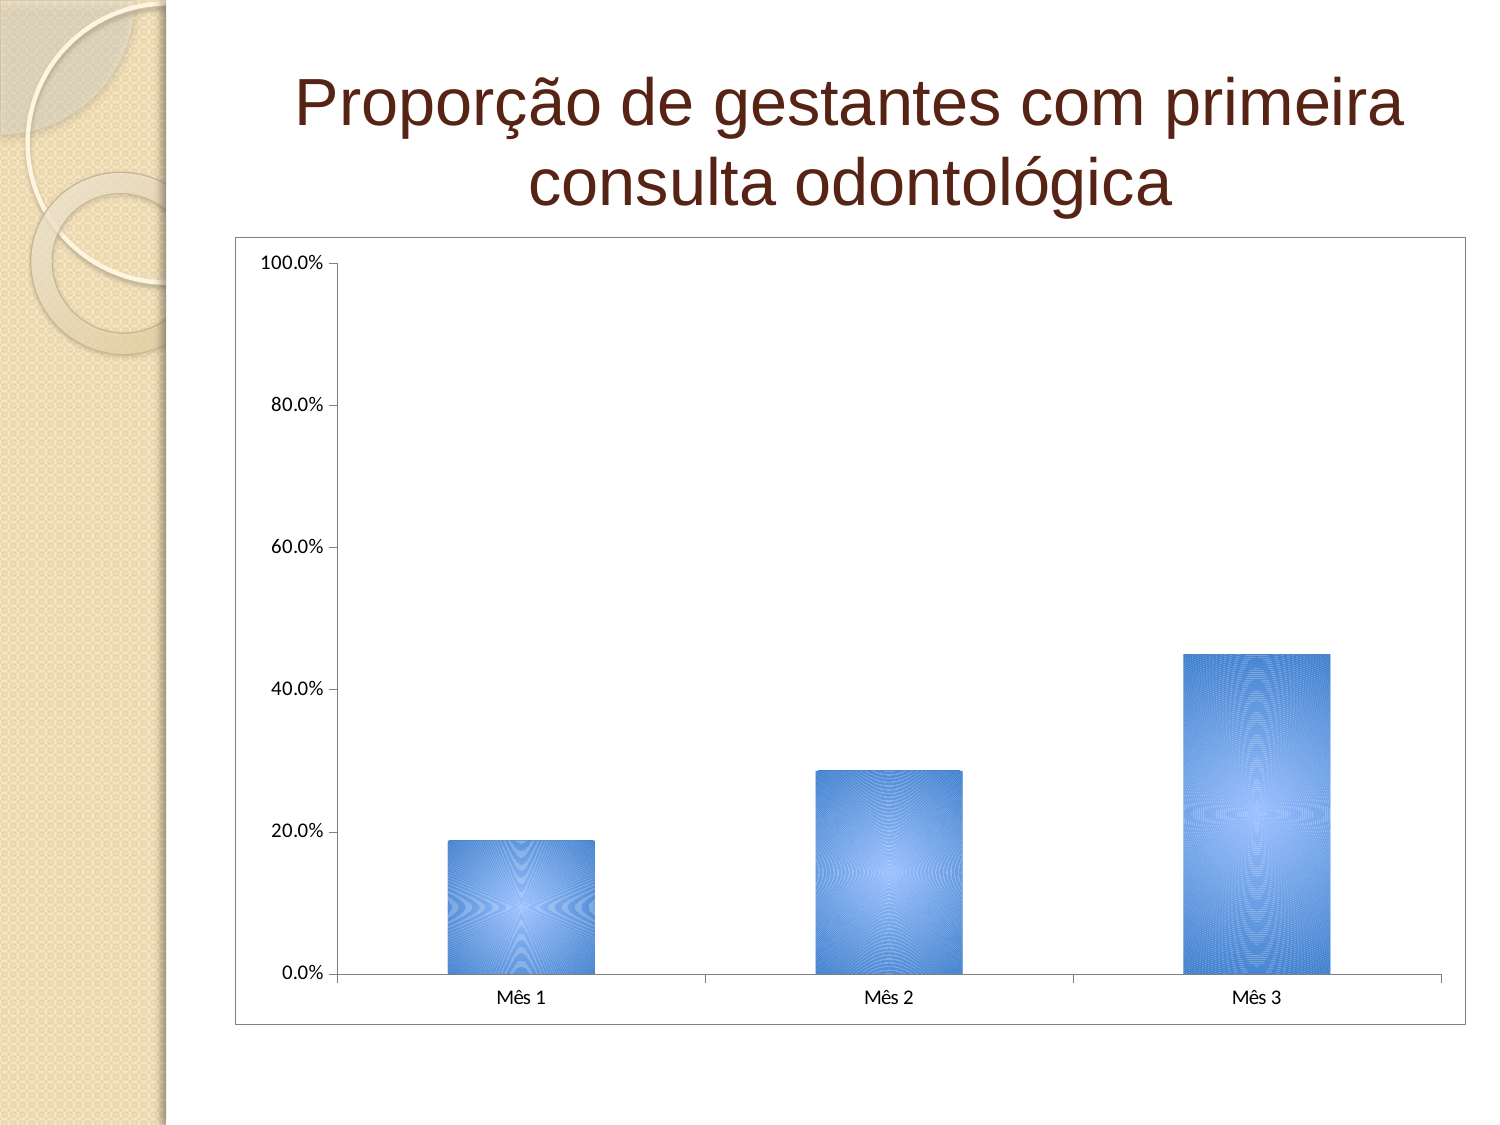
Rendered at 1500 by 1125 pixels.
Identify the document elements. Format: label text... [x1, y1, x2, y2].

chart [235, 237, 1466, 1026]
title Proporção de gestantes com primeira consulta odontológica [235, 45, 1466, 233]
